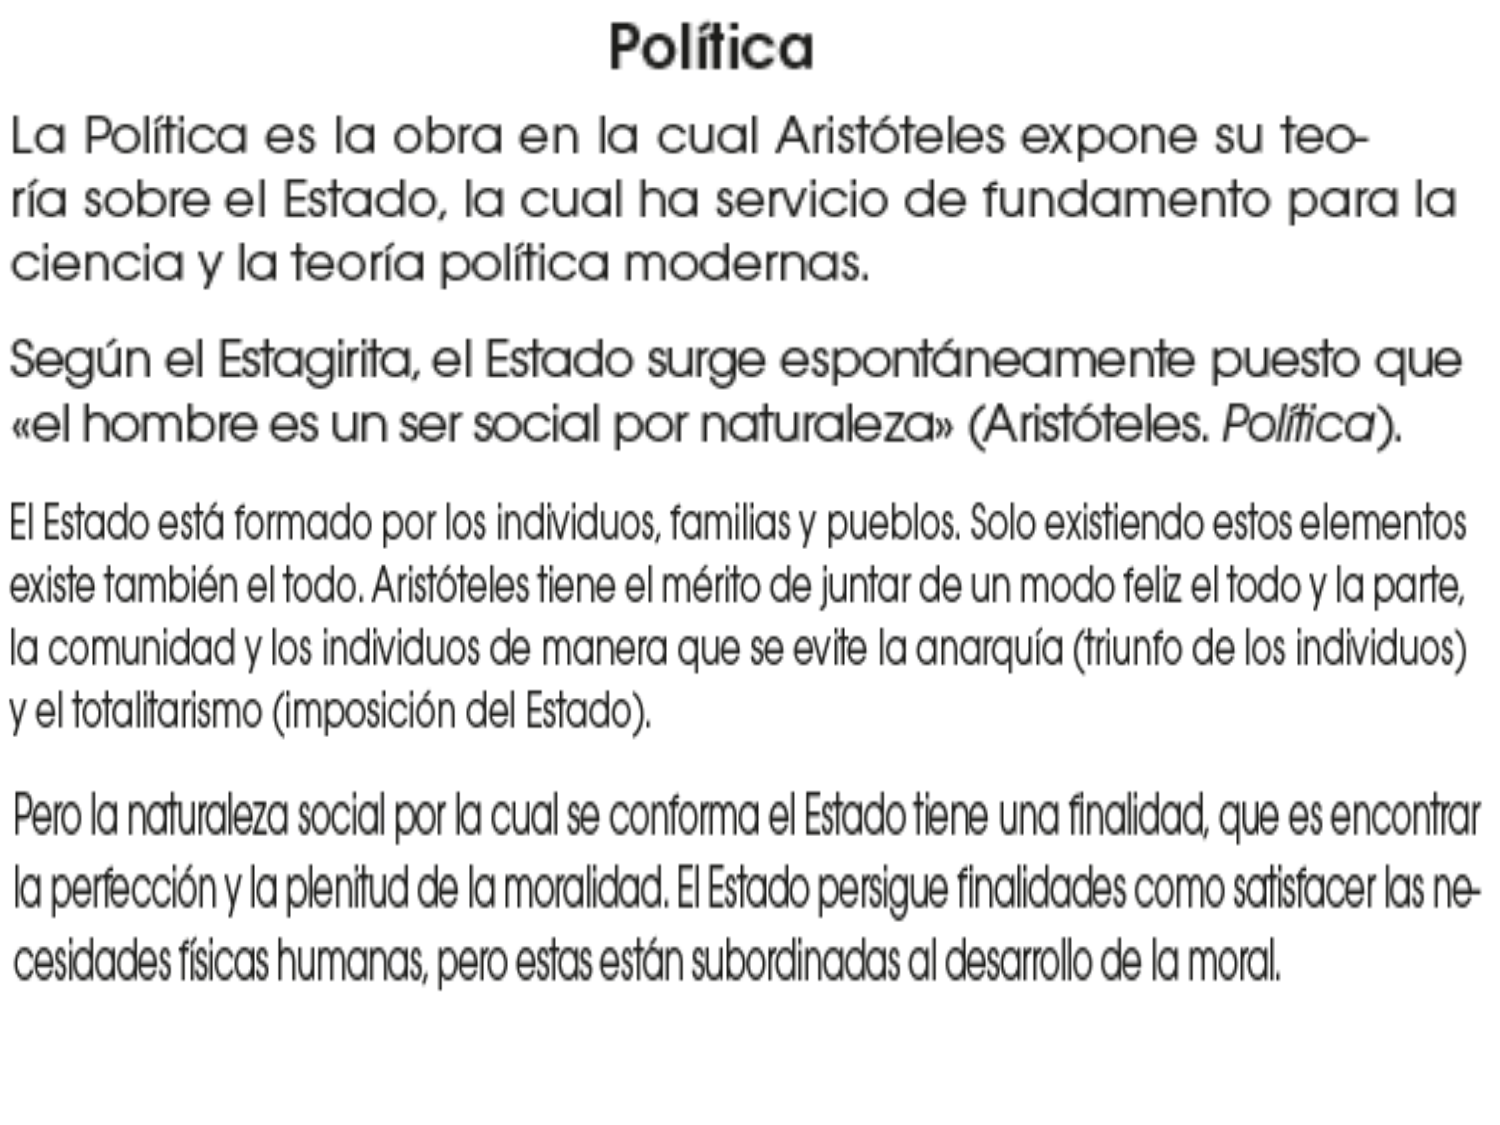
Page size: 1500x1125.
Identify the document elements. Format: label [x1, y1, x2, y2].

picture [0, 327, 1500, 469]
picture [0, 491, 1500, 1009]
picture [0, 0, 1483, 294]
